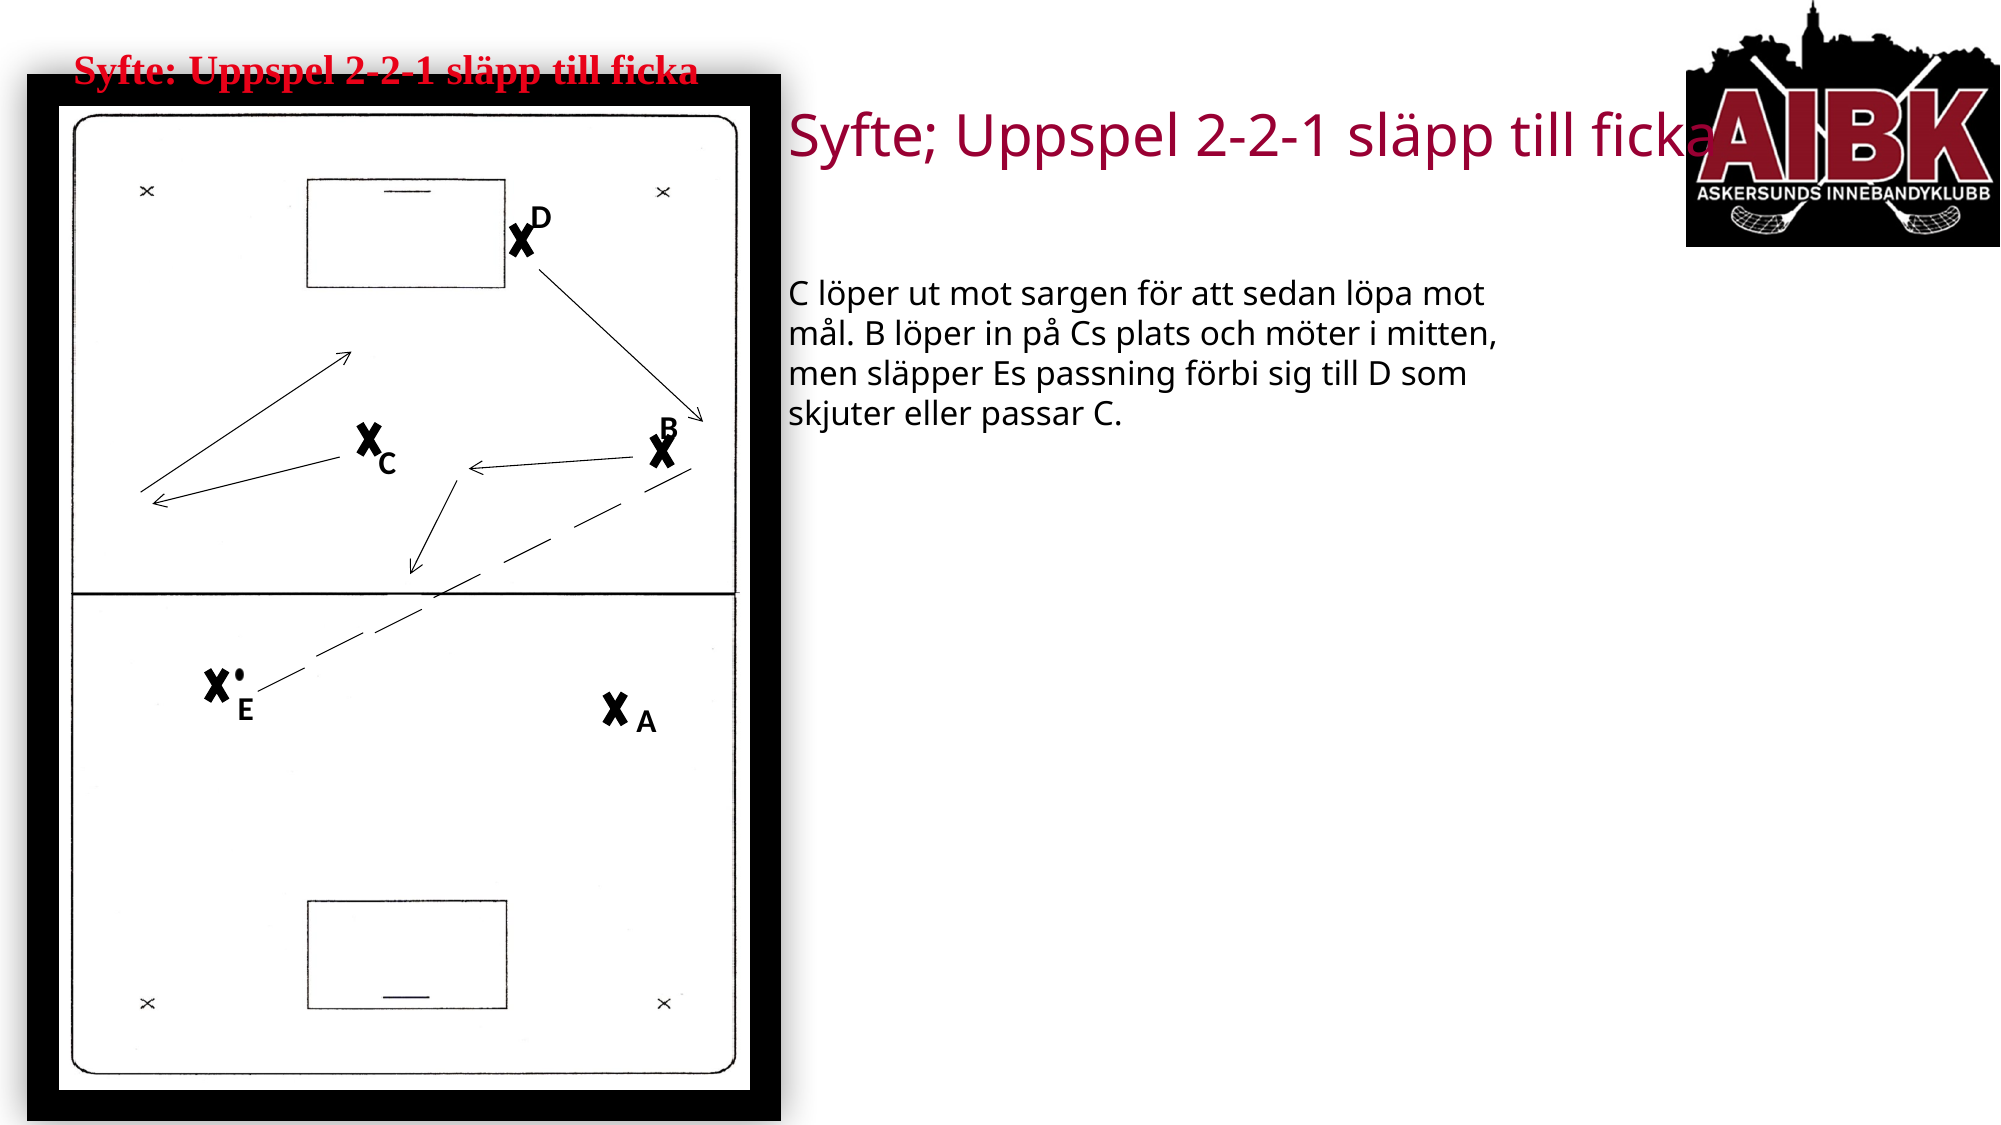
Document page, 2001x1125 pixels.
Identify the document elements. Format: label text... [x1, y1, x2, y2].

text_box C löper ut mot sargen för att sedan löpa mot mål. B löper in på Cs plats och möter i mitten, men släpper Es passning förbi sig till D som skjuter eller passar C. [773, 264, 1546, 525]
text_box Syfte: Uppspel 2-2-1 släpp till ficka [58, 35, 774, 100]
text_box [152, 493, 340, 504]
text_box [644, 468, 692, 493]
picture [58, 105, 750, 1090]
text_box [316, 632, 364, 657]
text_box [574, 503, 621, 528]
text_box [140, 351, 352, 493]
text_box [257, 667, 305, 692]
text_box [503, 539, 551, 563]
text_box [433, 574, 481, 598]
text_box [374, 609, 422, 633]
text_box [538, 269, 704, 422]
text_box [468, 456, 633, 469]
picture [1686, 0, 2000, 247]
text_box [386, 503, 481, 551]
title Syfte; Uppspel 2-2-1 släpp till ficka [773, 29, 1686, 247]
